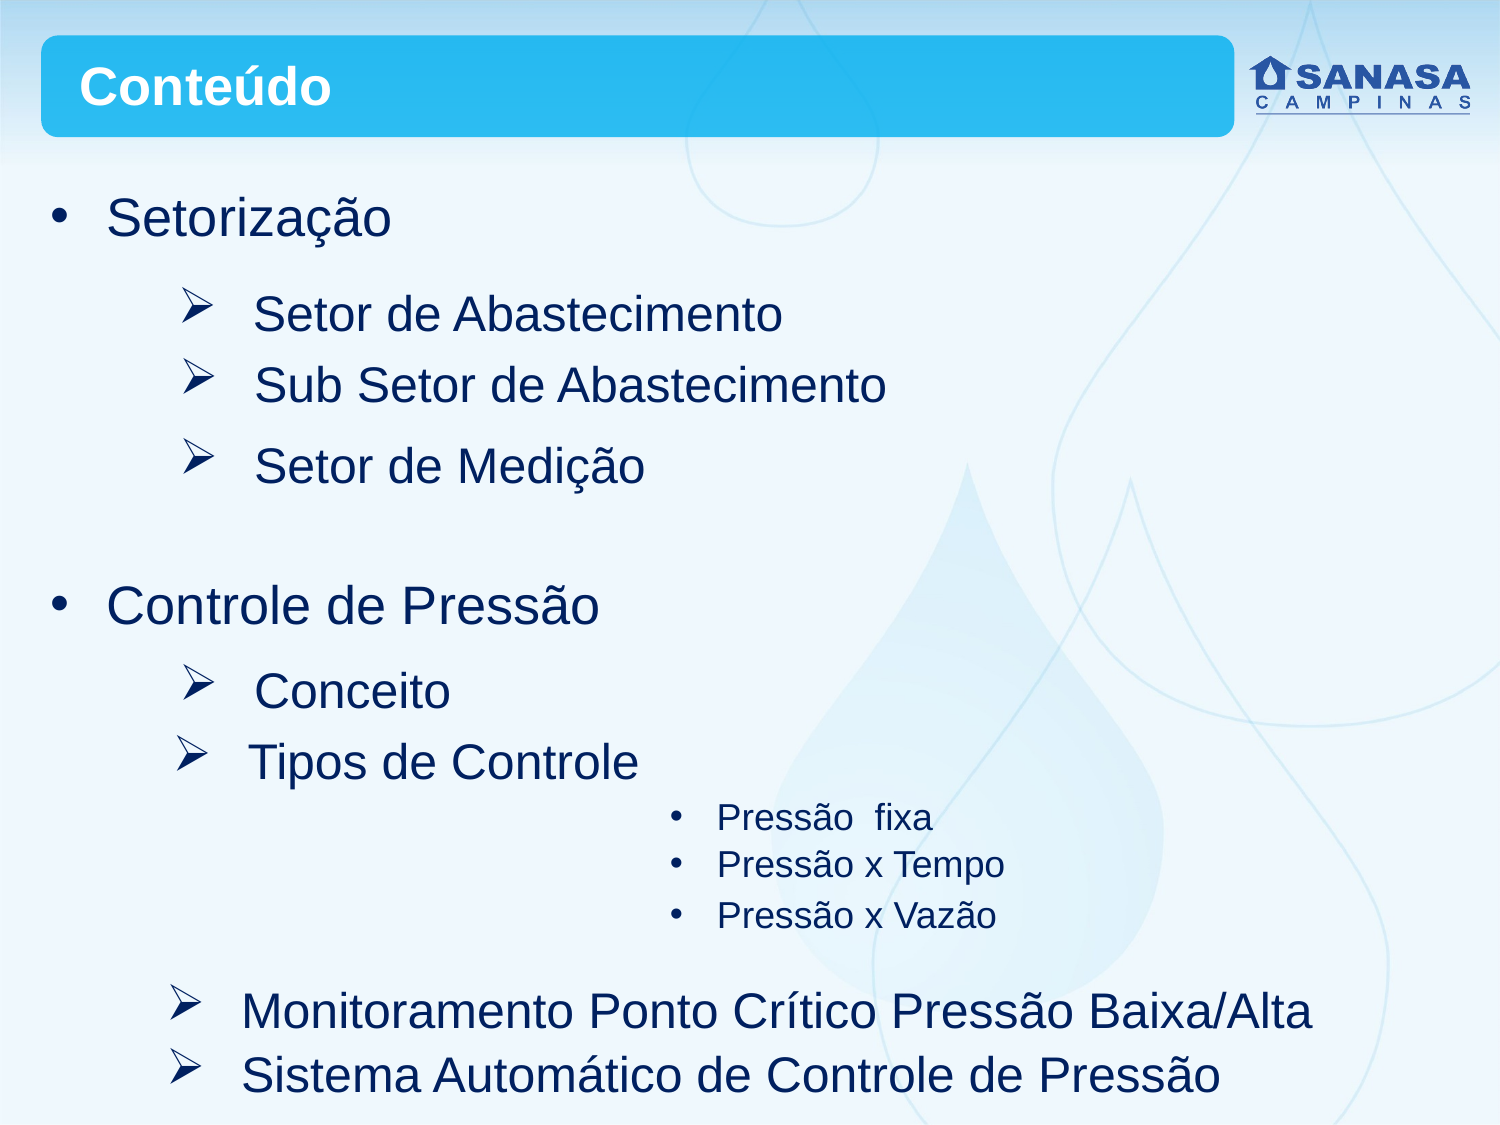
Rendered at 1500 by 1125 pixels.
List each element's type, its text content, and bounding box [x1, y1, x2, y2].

picture [0, 0, 1500, 1125]
text_box Setor de Abastecimento [41, 244, 1471, 350]
text_box Monitoramento Ponto Crítico Pressão Baixa/Alta [29, 940, 1459, 1004]
text_box Setor de Medição [42, 395, 1472, 501]
text_box Pressão fixa [17, 763, 1072, 846]
text_box Conteúdo [64, 43, 1260, 124]
text_box Tipos de Controle [35, 692, 1466, 798]
text_box Setorização [35, 142, 1465, 256]
text_box Pressão x Tempo [17, 810, 1448, 861]
text_box Controle de Pressão [35, 530, 1465, 643]
text_box Pressão x Vazão [17, 861, 1448, 944]
text_box Sub Setor de Abastecimento [42, 315, 1472, 395]
text_box Conceito [42, 621, 1472, 727]
text_box Sistema Automático de Controle de Pressão [29, 1004, 1459, 1110]
